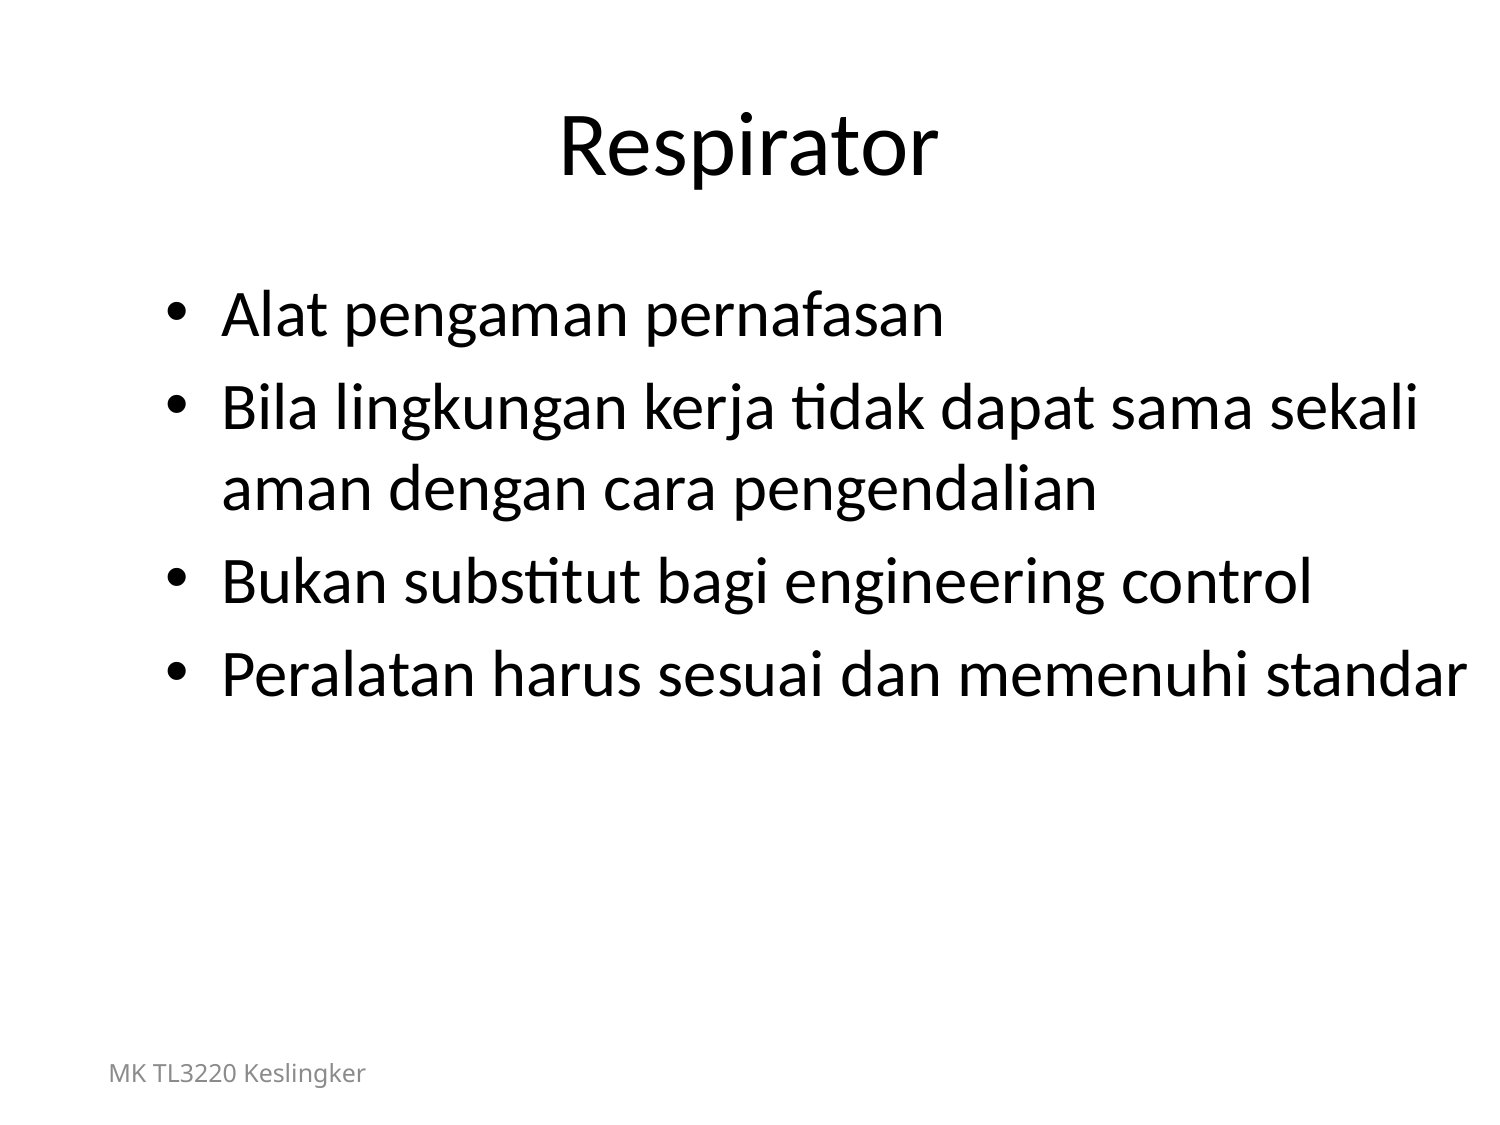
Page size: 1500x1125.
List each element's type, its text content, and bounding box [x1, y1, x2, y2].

footer MK TL3220 Keslingker [0, 1042, 475, 1103]
list Alat pengaman pernafasan Bila lingkungan kerja tidak dapat sama sekali aman dengan cara pengendalian Bukan substitut bagi engineering control Peralatan harus sesuai dan memenuhi standar [150, 262, 1500, 1005]
title Respirator [75, 45, 1425, 233]
